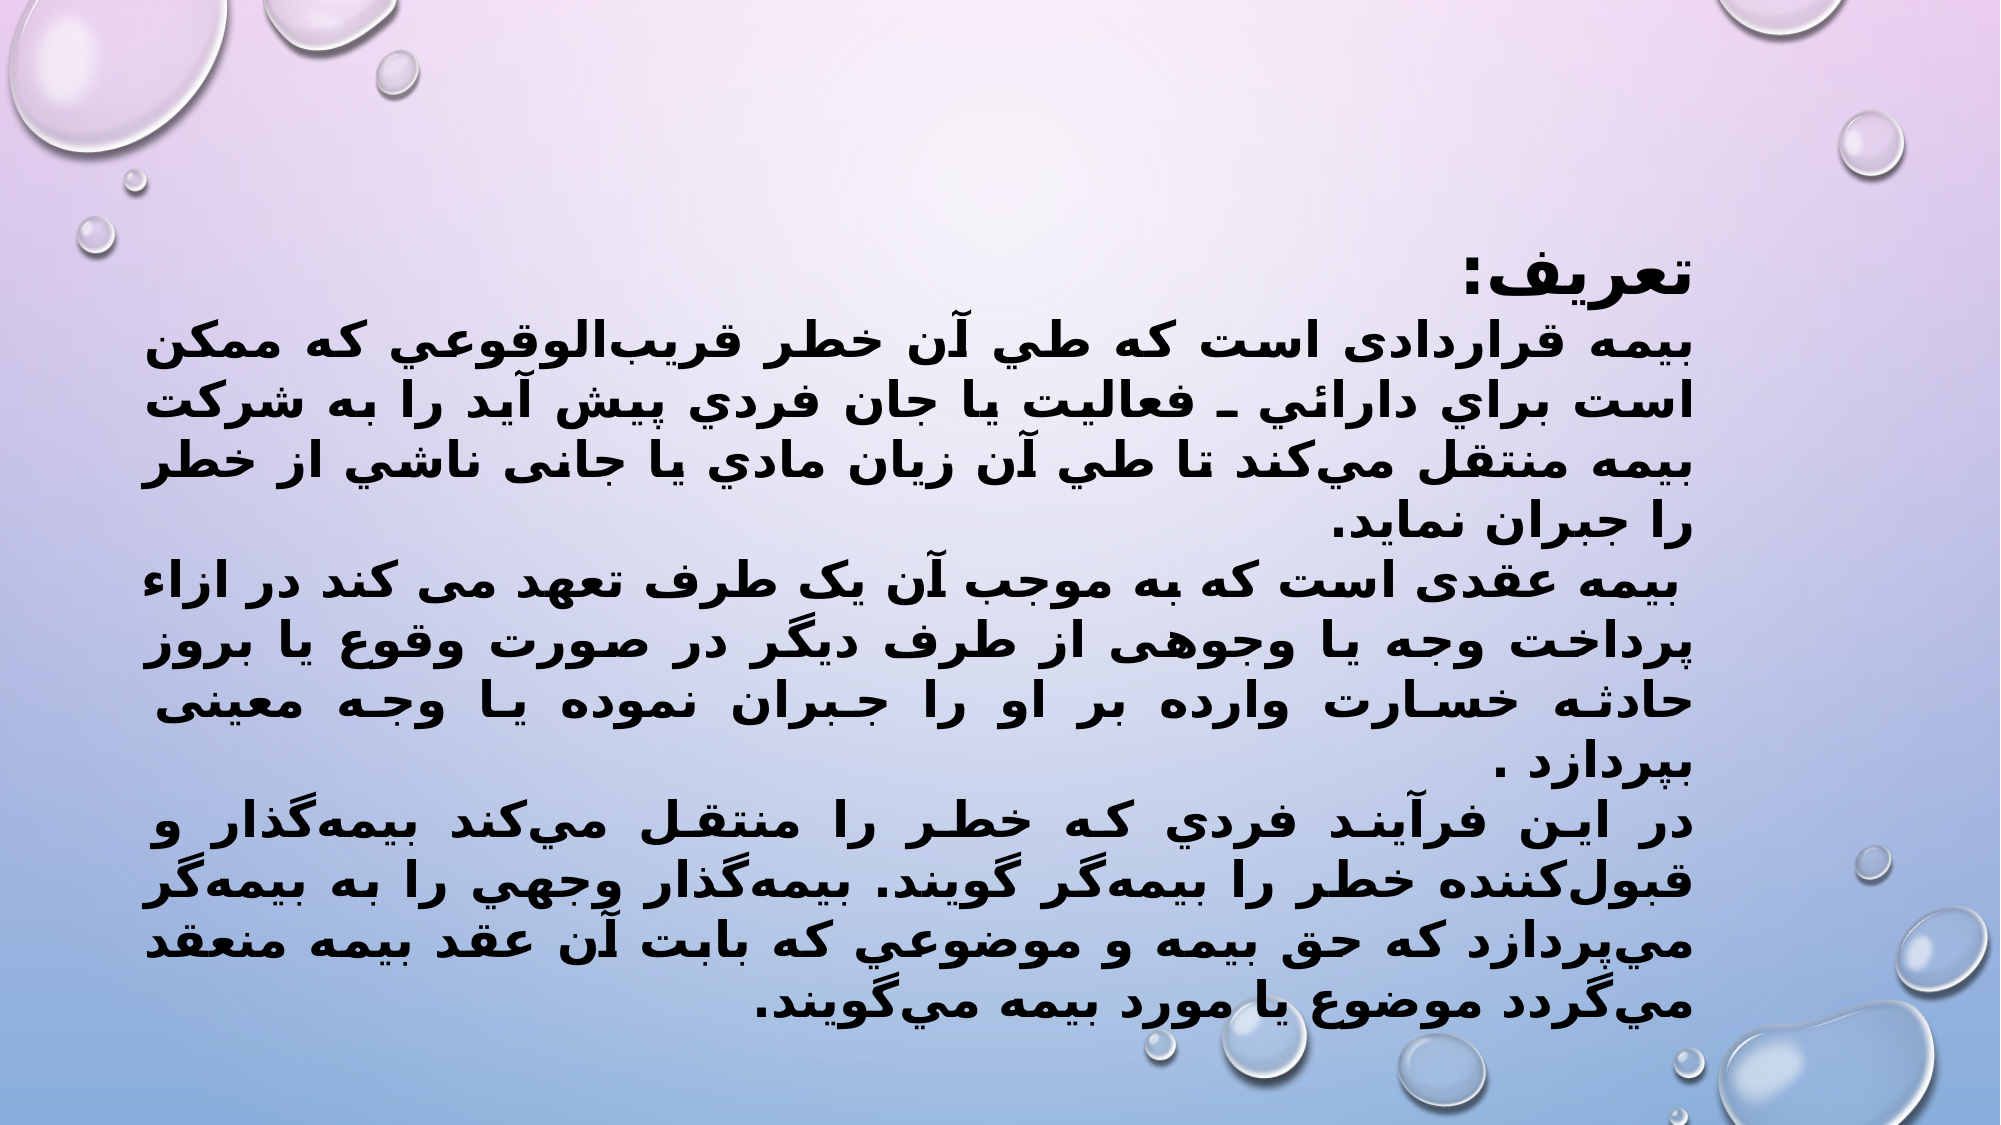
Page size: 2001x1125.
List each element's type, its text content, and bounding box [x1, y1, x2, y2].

picture [0, 0, 2000, 1125]
text_box تعريف: بيمه قراردادی است كه طي آن خطر قريب‌الوقوعي كه ممكن است براي دارائي ـ فعاليت يا جان فردي پيش آيد را به شركت بيمه منتقل مي‌كند تا طي آن زيان مادي یا جانی ناشي از خطر را جبران نمايد. بیمه عقدی است که به موجب آن یک طرف تعهد می کند در ازاء پرداخت وجه یا وجوهی از طرف دیگر در صورت وقوع یا بروز حادثه خسارت وارده بر او را جبران نموده یا وجه معینی بپردازد . در اين فرآيند فردي كه خطر را منتقل مي‌كند بيمه‌گذار و قبول‌كننده خطر را بيمه‌گر گويند. بيمه‌گذار وجهي را به بيمه‌گر مي‌پردازد كه حق بيمه و موضوعي كه بابت آن عقد بيمه منعقد مي‌گردد موضوع يا مورد بيمه مي‌گويند. [126, 100, 1710, 1125]
